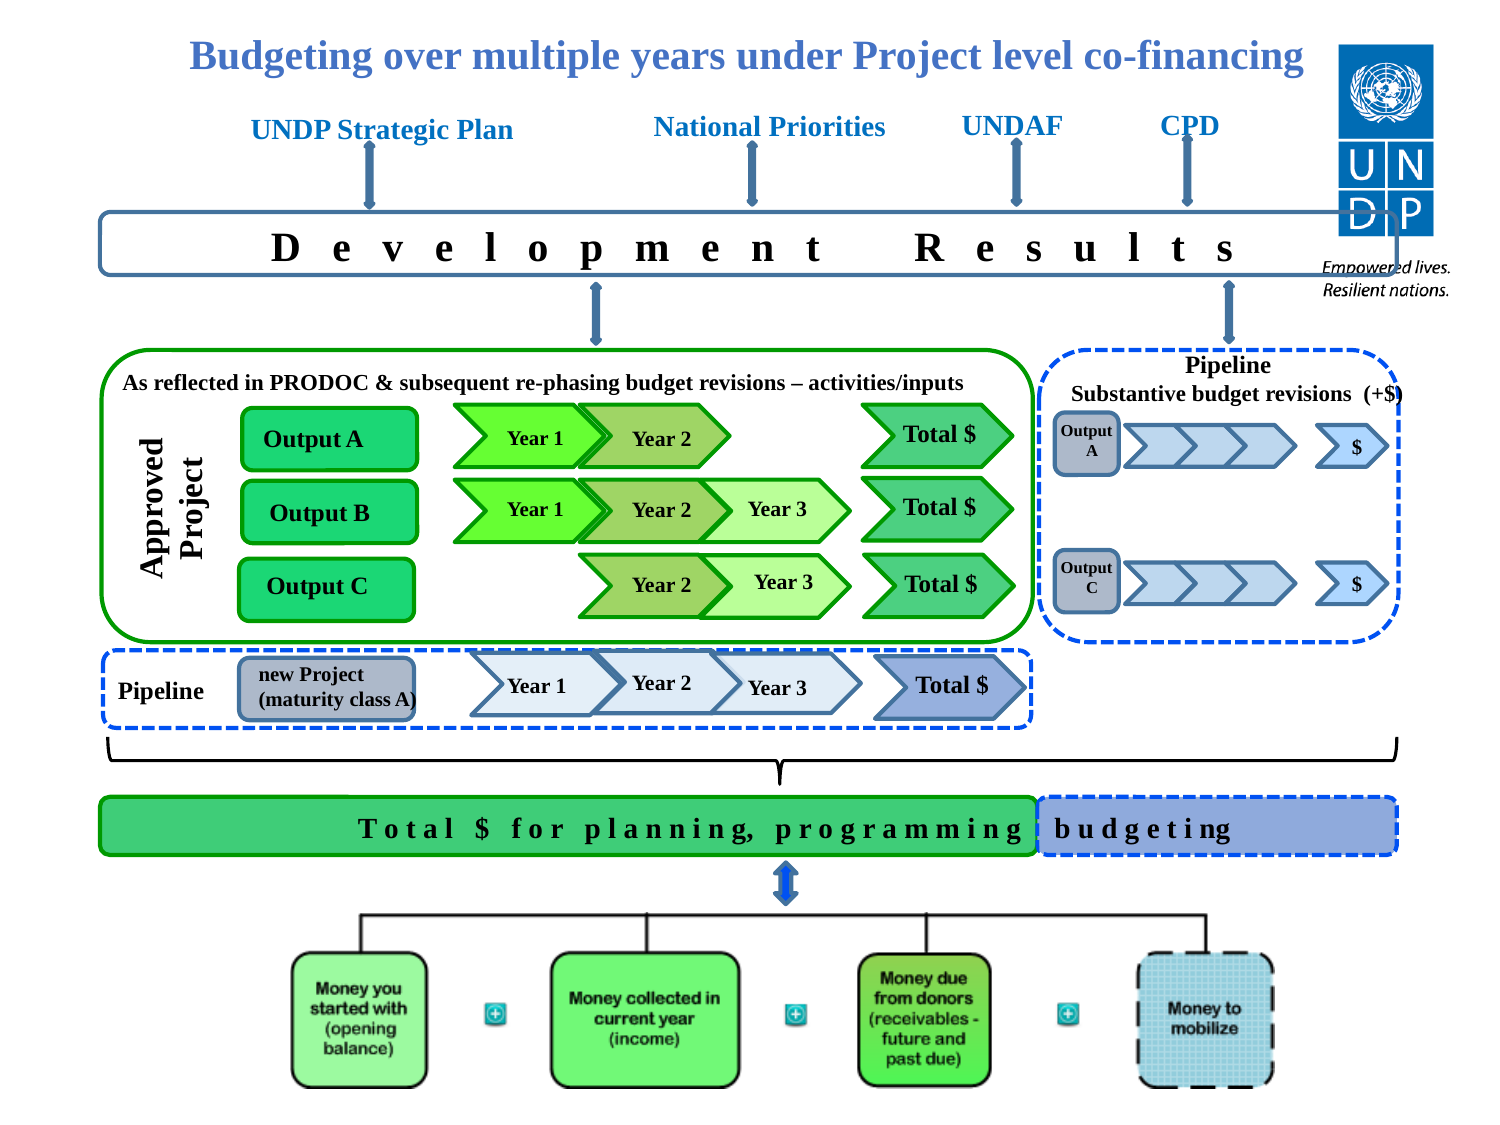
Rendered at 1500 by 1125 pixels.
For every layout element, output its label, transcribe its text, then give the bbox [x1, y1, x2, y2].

text_box Total $ [889, 559, 998, 605]
text_box [591, 648, 716, 678]
text_box Output A [1045, 412, 1129, 468]
picture [290, 912, 1276, 1090]
text_box [1223, 560, 1298, 607]
text_box $ [1314, 422, 1390, 469]
text_box Output C [1045, 549, 1129, 605]
text_box Pipeline Substantive budget revisions (+$) [1037, 341, 1438, 414]
text_box T o t a l $ f o r p l a n n i n g, p r o g r a m m i n g a n d [125, 801, 1036, 852]
picture [1312, 37, 1456, 302]
text_box [1036, 414, 1401, 645]
text_box [708, 651, 863, 716]
text_box $ [1314, 560, 1390, 607]
text_box [860, 402, 989, 434]
text_box new Project (maturity class A) [243, 653, 438, 718]
text_box [1173, 422, 1241, 469]
text_box [860, 475, 990, 507]
text_box Total $ [888, 483, 997, 528]
text_box [1036, 794, 1399, 858]
text_box [1053, 468, 1121, 478]
text_box [697, 553, 853, 620]
text_box [469, 650, 617, 718]
text_box [117, 347, 1018, 360]
text_box National Priorities [639, 99, 964, 150]
text_box Year 3 [732, 666, 834, 708]
text_box Budgeting over multiple years under Project level co-financing [99, 20, 1395, 86]
text_box [589, 281, 602, 346]
text_box Year 2 [617, 661, 716, 703]
text_box [746, 140, 758, 207]
text_box [591, 663, 732, 716]
text_box As reflected in PRODOC & subsequent re-phasing budget revisions – activities/inputs [107, 360, 1021, 403]
text_box [97, 209, 1394, 277]
text_box [873, 654, 1002, 685]
text_box Year 1 [492, 664, 592, 706]
text_box [100, 648, 1034, 731]
text_box [1223, 280, 1236, 345]
text_box [1010, 137, 1023, 207]
text_box [99, 363, 1035, 645]
text_box [1181, 133, 1194, 207]
text_box [862, 566, 1017, 620]
text_box Total $ [888, 409, 997, 455]
text_box [1223, 422, 1298, 469]
text_box [363, 140, 376, 210]
text_box [1173, 560, 1242, 607]
text_box Total $ [900, 661, 1009, 706]
text_box b u d g e t i ng [1025, 802, 1390, 852]
text_box Year 3 [739, 560, 836, 602]
text_box [236, 657, 413, 723]
text_box [97, 794, 1037, 858]
text_box [772, 860, 799, 907]
text_box [1123, 422, 1192, 469]
text_box Pipeline [103, 667, 236, 713]
text_box CPD [1145, 98, 1318, 149]
text_box [107, 736, 1398, 786]
text_box Approved Project [121, 409, 233, 608]
text_box UNDAF [946, 98, 1119, 149]
text_box [860, 417, 1015, 470]
text_box [873, 668, 1028, 721]
text_box [1123, 560, 1192, 607]
text_box [862, 552, 991, 583]
text_box [860, 490, 1015, 543]
text_box [1052, 605, 1121, 615]
text_box UNDP Strategic Plan [235, 103, 561, 153]
text_box D e v e l o p m e n t R e s u l t s [107, 212, 1397, 277]
